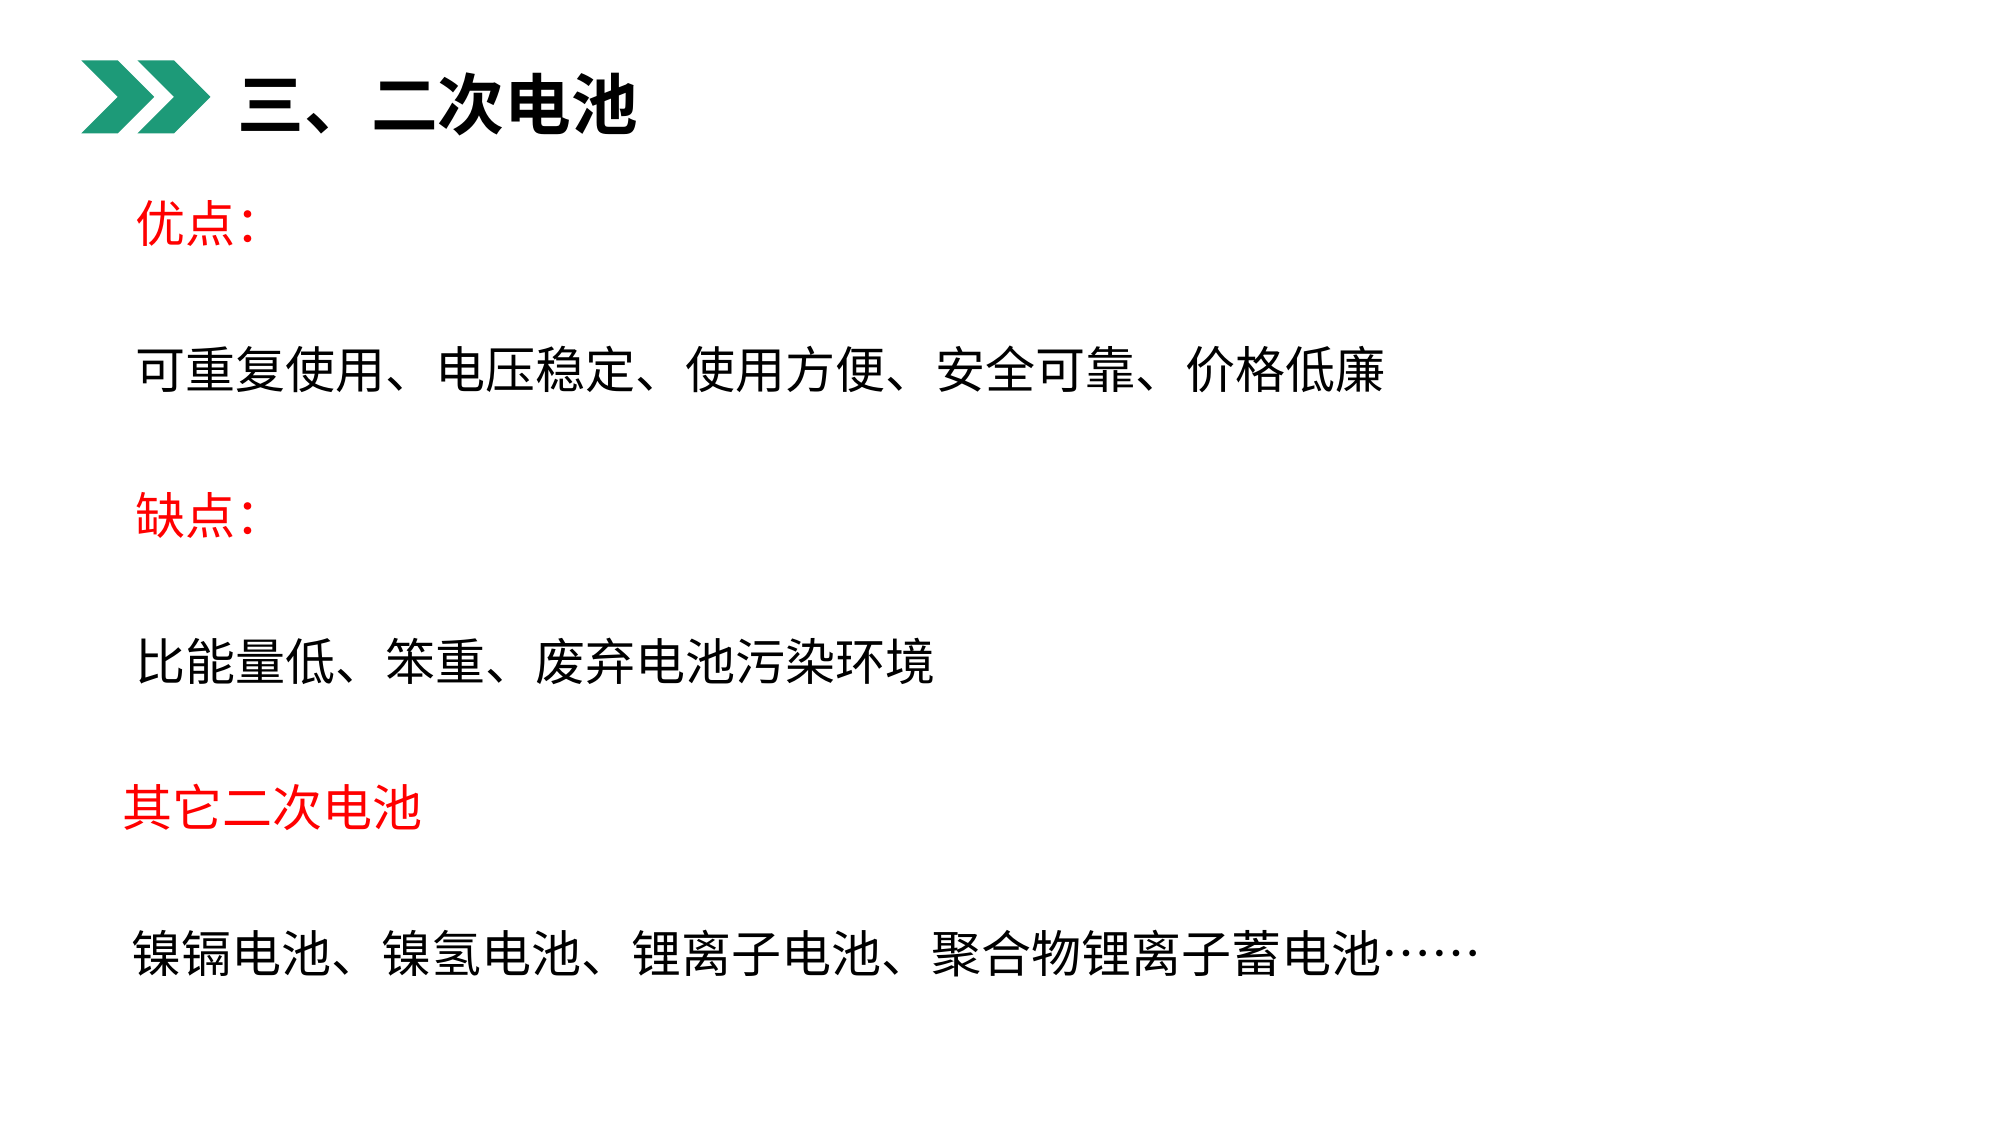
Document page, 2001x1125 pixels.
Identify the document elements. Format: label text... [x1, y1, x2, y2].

text_box 镍镉电池、镍氢电池、锂离子电池、聚合物锂离子蓄电池…… [116, 914, 1986, 990]
text_box 三、二次电池 [222, 64, 907, 157]
text_box 缺点： [120, 477, 384, 552]
text_box 其它二次电池 [108, 768, 830, 844]
text_box 优点： [120, 185, 646, 261]
text_box 比能量低、笨重、废弃电池污染环境 [120, 622, 1296, 698]
text_box 可重复使用、电压稳定、使用方便、安全可靠、价格低廉 [120, 331, 1926, 406]
